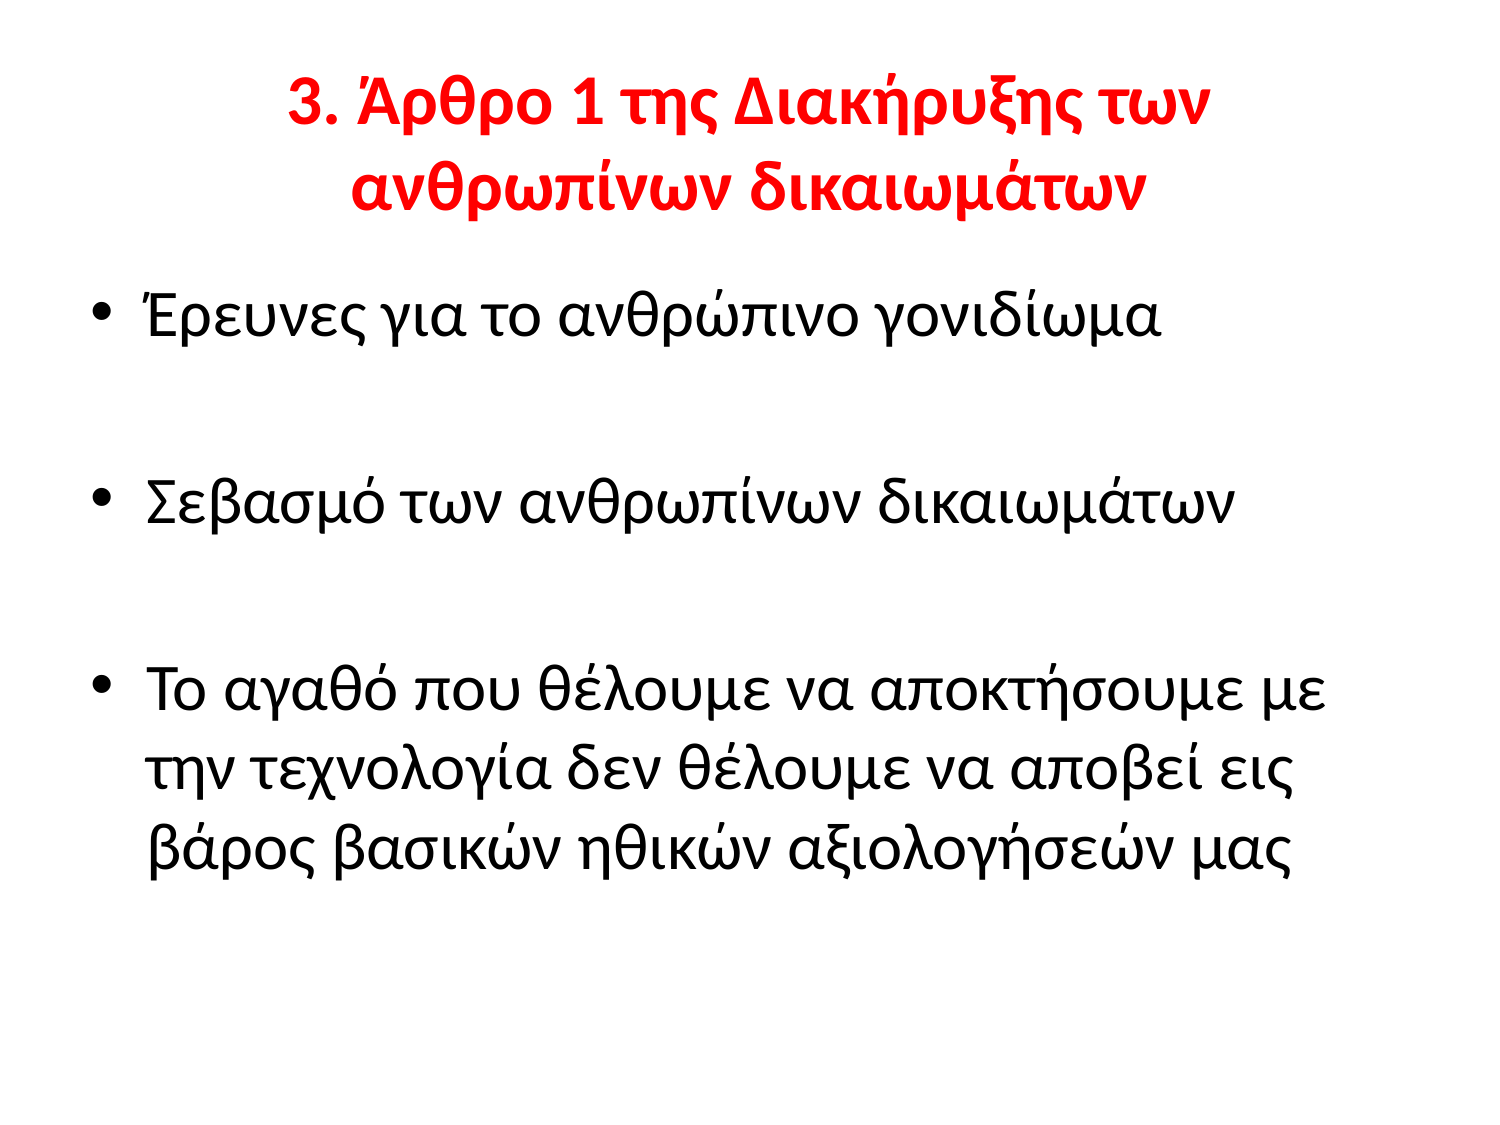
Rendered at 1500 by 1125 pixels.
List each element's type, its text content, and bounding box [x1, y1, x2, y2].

list Έρευνες για το ανθρώπινο γονιδίωμα Σεβασμό των ανθρωπίνων δικαιωμάτων Το αγαθό που θέλουμε να αποκτήσουμε με την τεχνολογία δεν θέλουμε να αποβεί εις βάρος βασικών ηθικών αξιολογήσεών μας [75, 262, 1425, 1005]
title 3. Άρθρο 1 της Διακήρυξης των ανθρωπίνων δικαιωμάτων [75, 45, 1425, 233]
